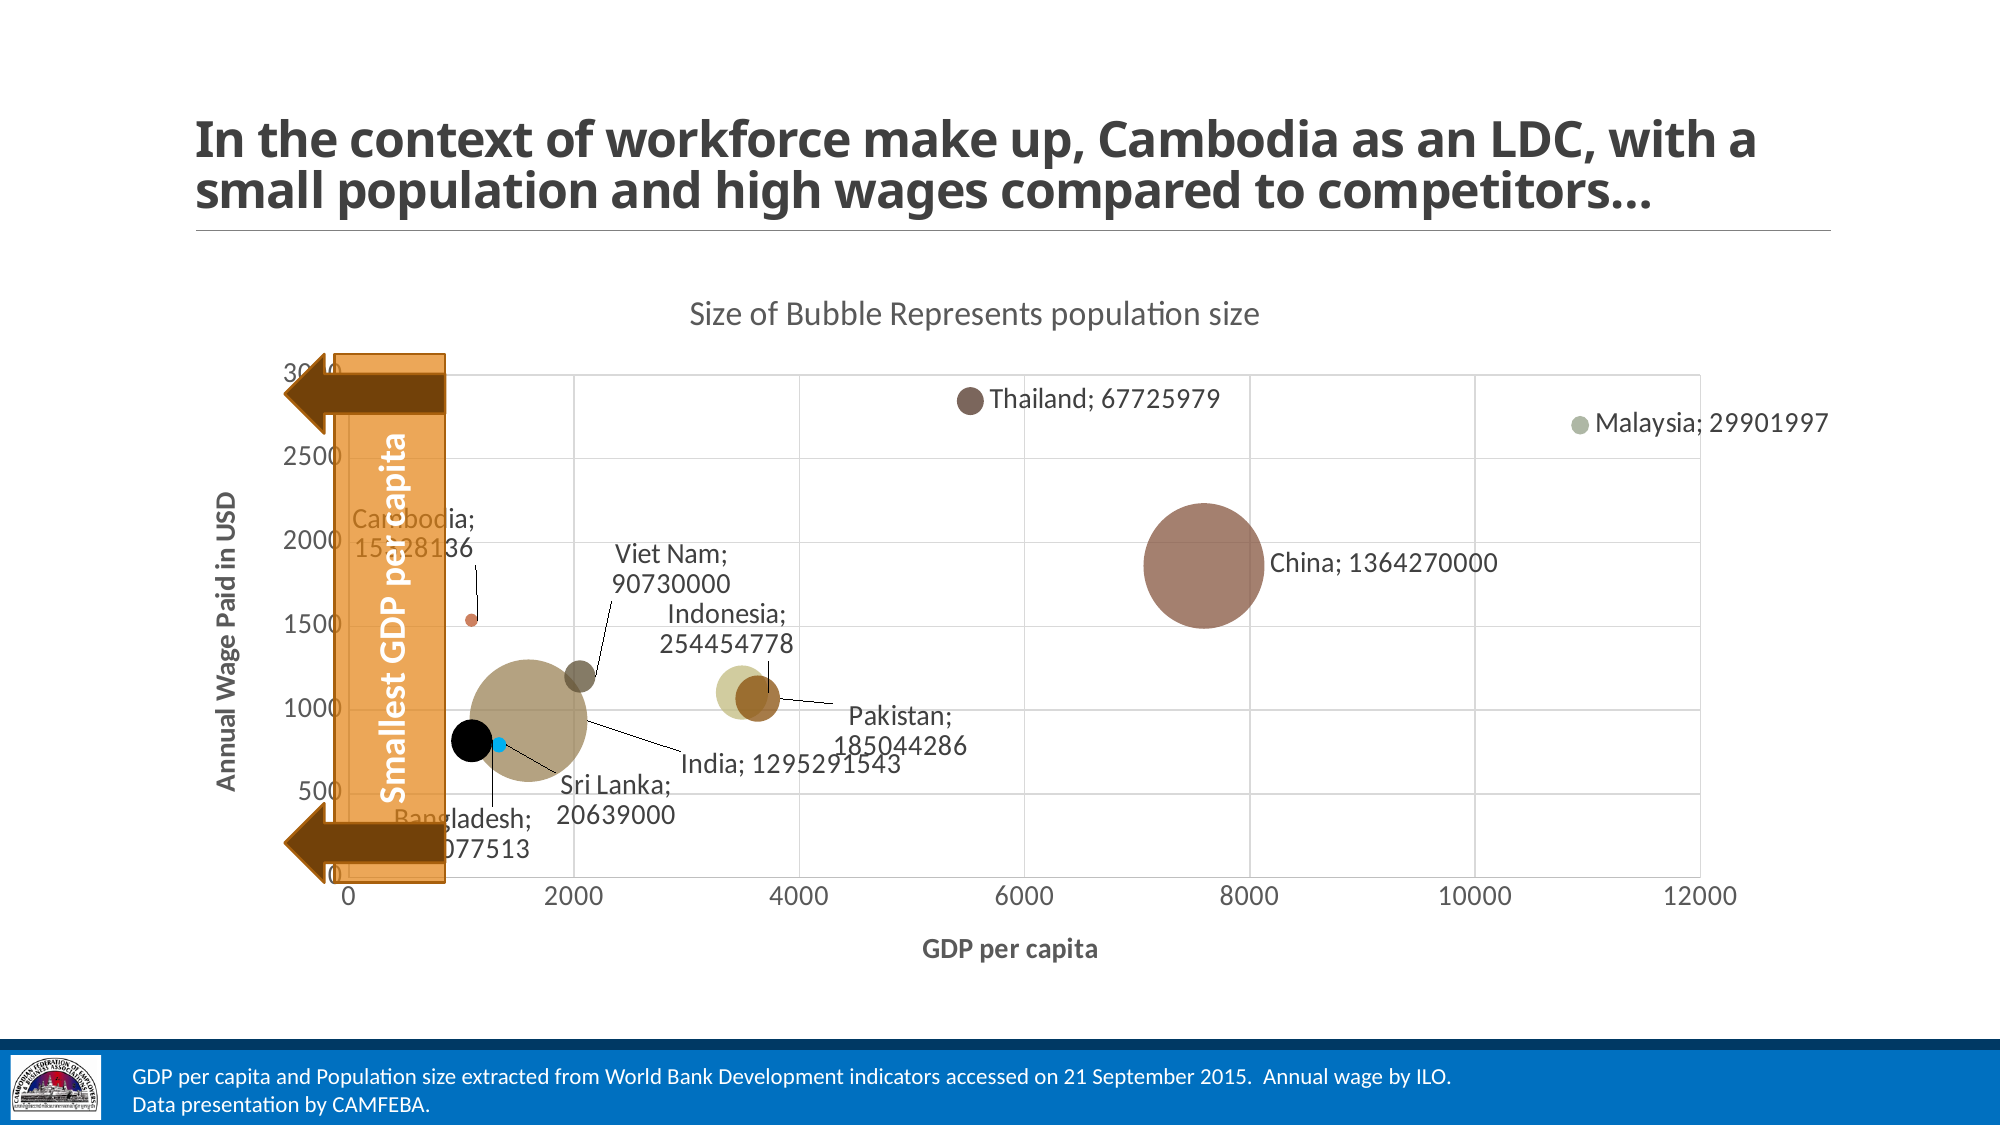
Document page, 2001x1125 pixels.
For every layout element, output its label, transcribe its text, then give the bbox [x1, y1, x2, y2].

picture [10, 1055, 102, 1120]
title In the context of workforce make up, Cambodia as an LDC, with a small population and high wages compared to competitors… [180, 47, 1830, 227]
chart [179, 265, 1831, 1001]
text_box GDP per capita and Population size extracted from World Bank Development indicators accessed on 21 September 2015. Annual wage by ILO. Data presentation by CAMFEBA. [117, 1054, 1505, 1124]
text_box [283, 353, 446, 884]
